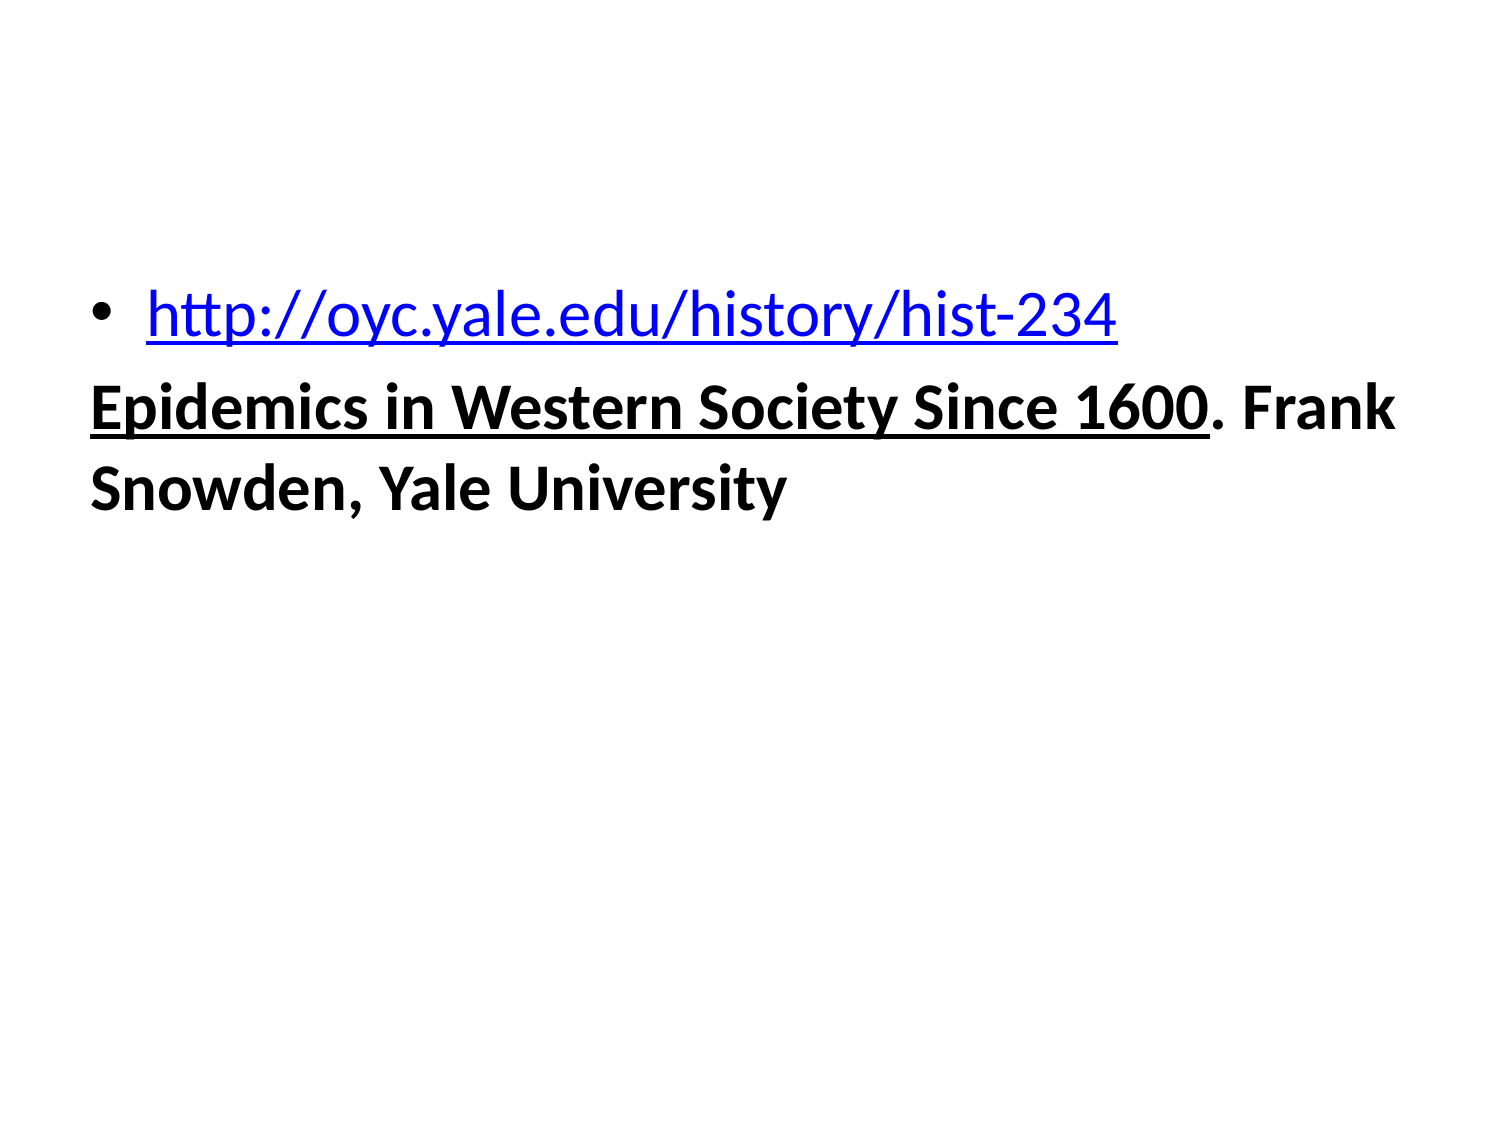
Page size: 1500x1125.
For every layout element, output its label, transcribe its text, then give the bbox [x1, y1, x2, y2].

list http://oyc.yale.edu/history/hist-234 Epidemics in Western Society Since 1600. Frank Snowden, Yale University [75, 262, 1425, 1005]
